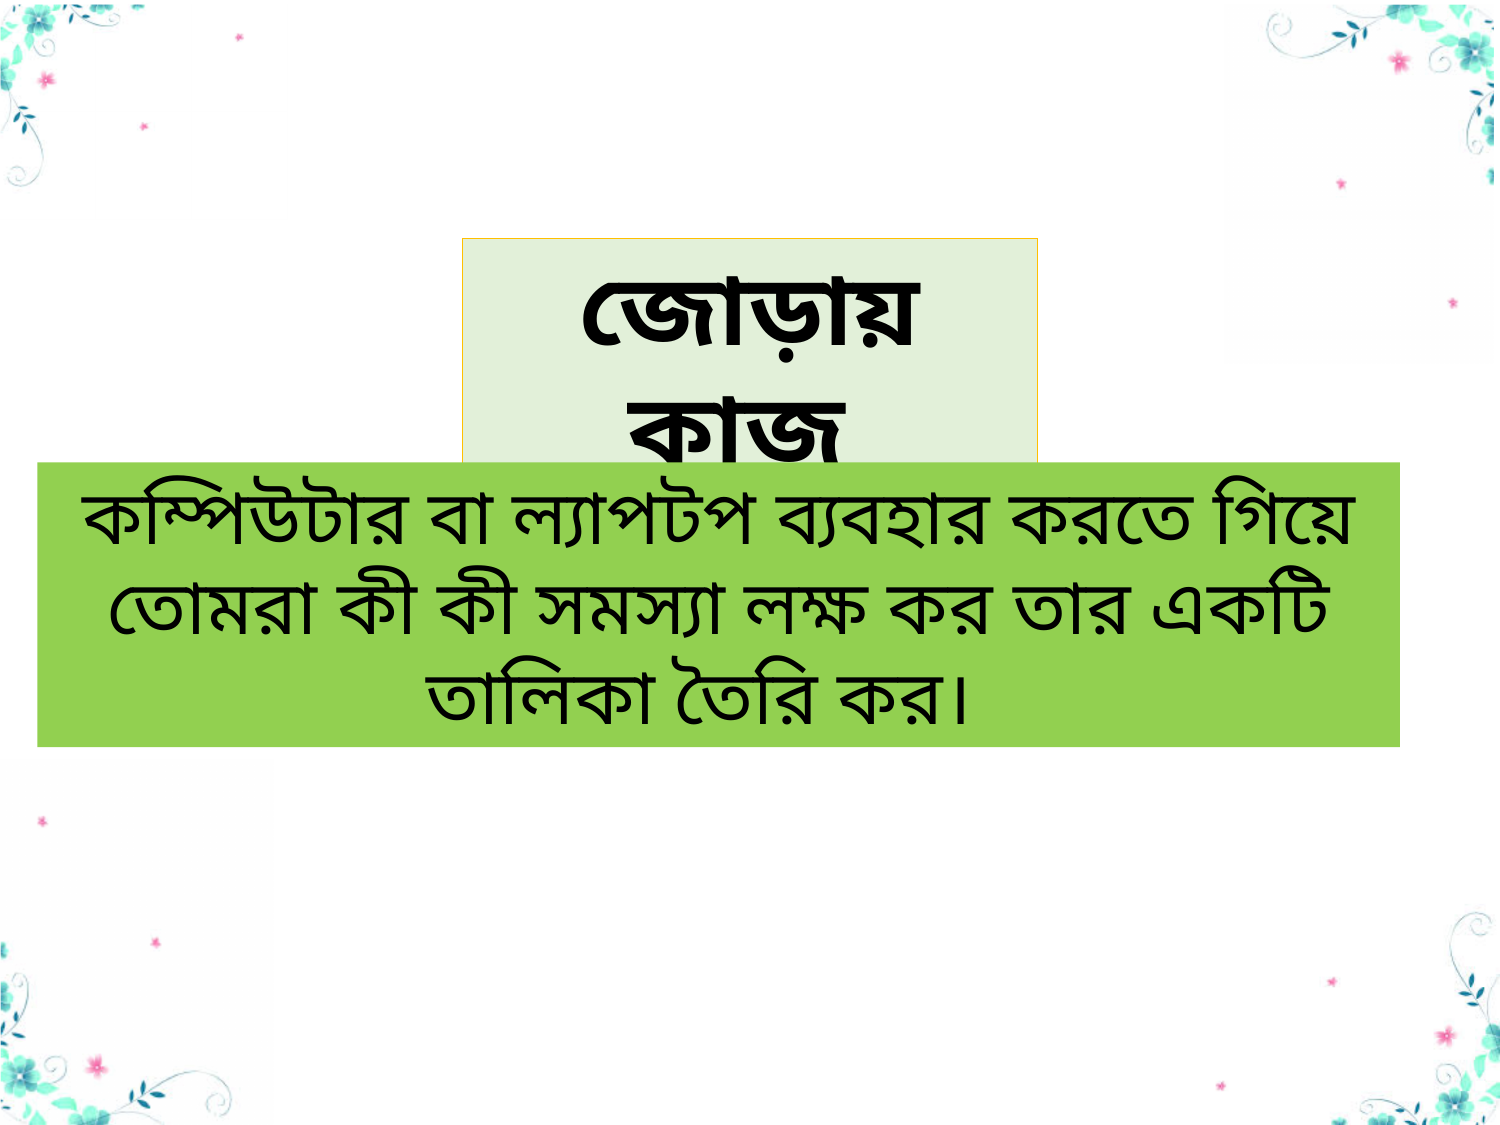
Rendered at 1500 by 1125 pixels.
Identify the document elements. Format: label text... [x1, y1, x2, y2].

picture [1, 5, 288, 219]
picture [1, 760, 274, 1124]
picture [1225, 5, 1493, 364]
picture [1164, 873, 1500, 1125]
text_box জোড়ায় কাজ [462, 238, 1038, 462]
text_box কম্পিউটার বা ল্যাপটপ ব্যবহার করতে গিয়ে তোমরা কী কী সমস্যা লক্ষ কর তার একটি তালিকা তৈরি কর। [37, 462, 1400, 748]
